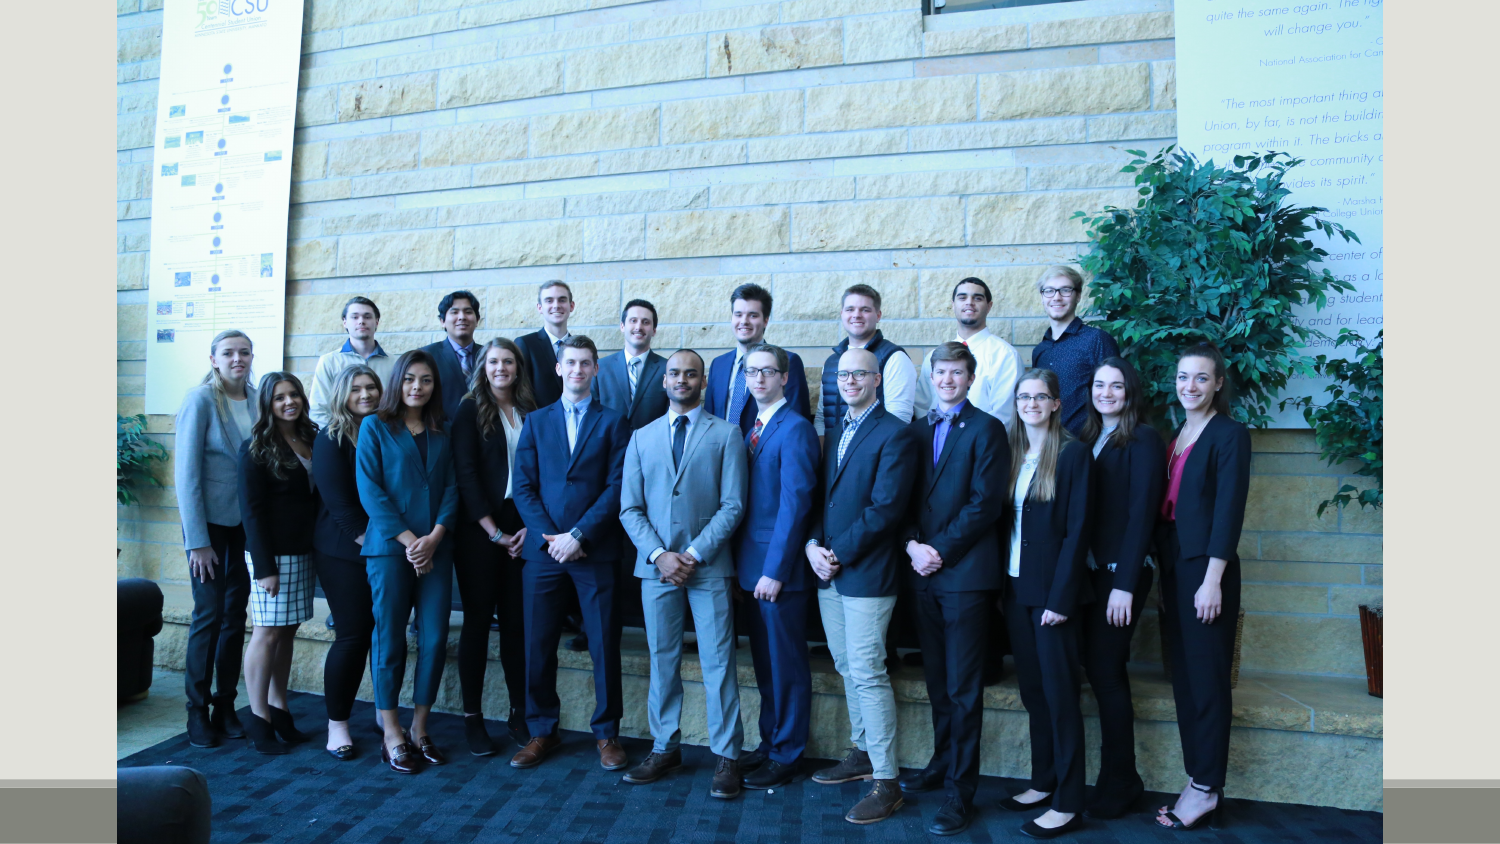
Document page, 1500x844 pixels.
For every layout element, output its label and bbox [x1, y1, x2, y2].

picture [116, 0, 1384, 844]
